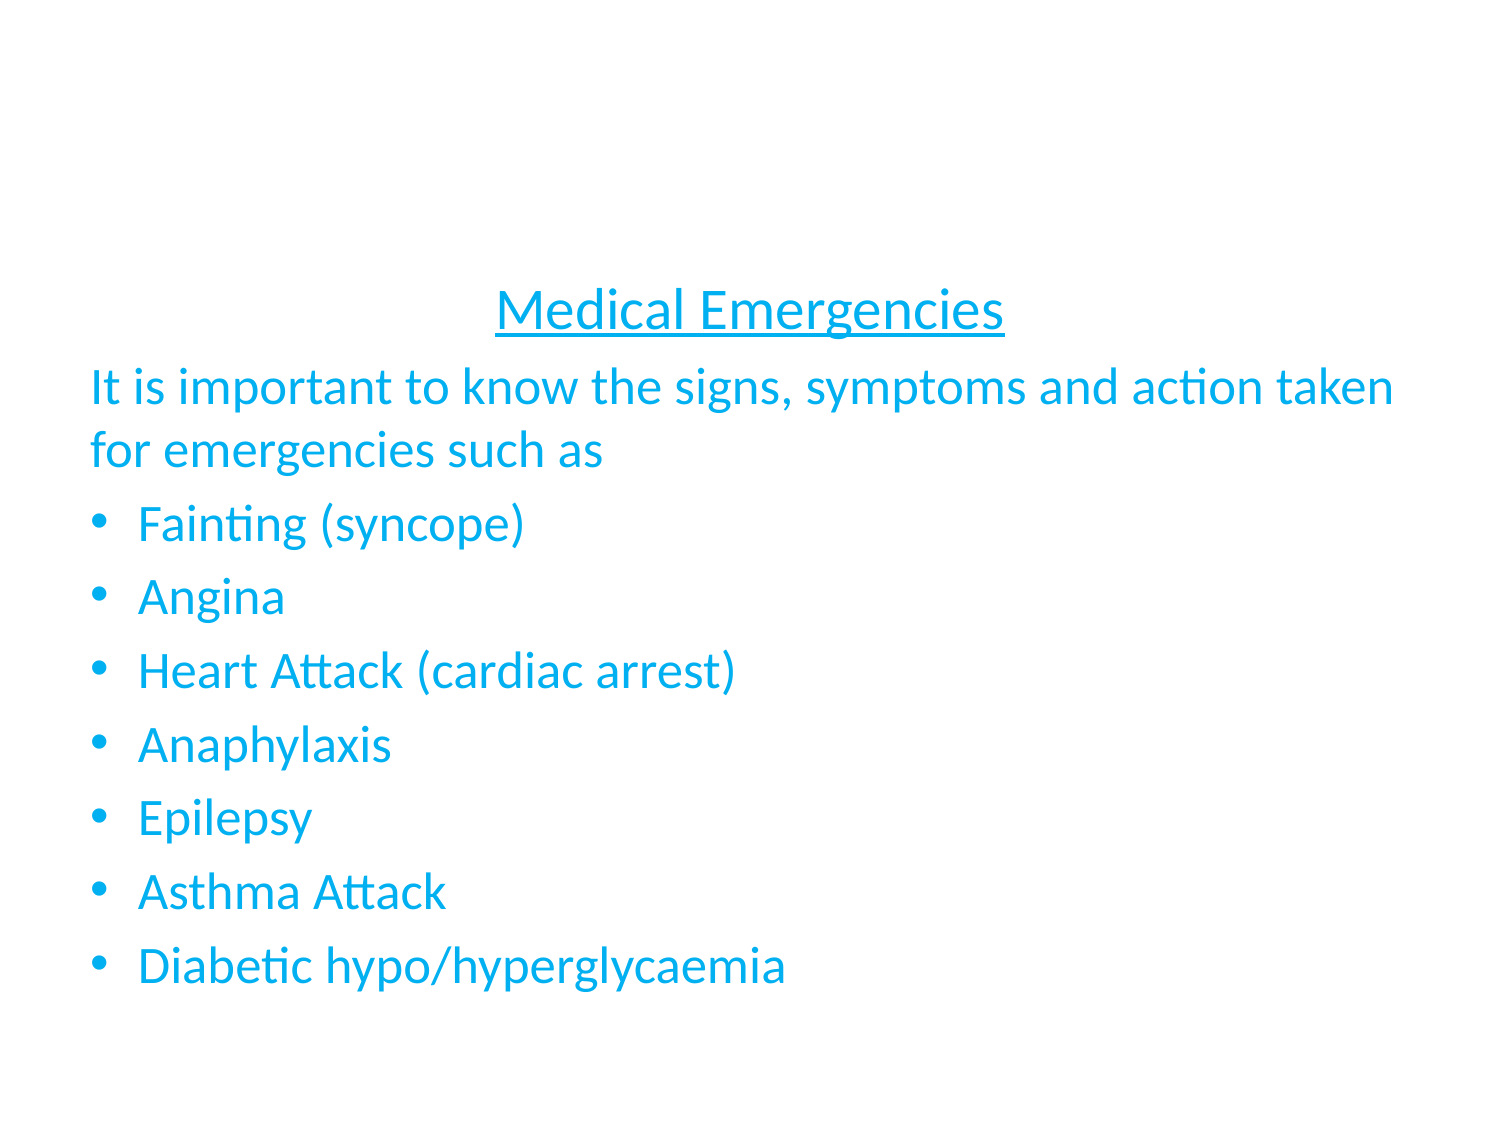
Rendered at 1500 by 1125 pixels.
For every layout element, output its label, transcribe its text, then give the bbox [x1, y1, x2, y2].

list Medical Emergencies It is important to know the signs, symptoms and action taken for emergencies such as Fainting (syncope) Angina Heart Attack (cardiac arrest) Anaphylaxis Epilepsy Asthma Attack Diabetic hypo/hyperglycaemia [75, 262, 1425, 1005]
